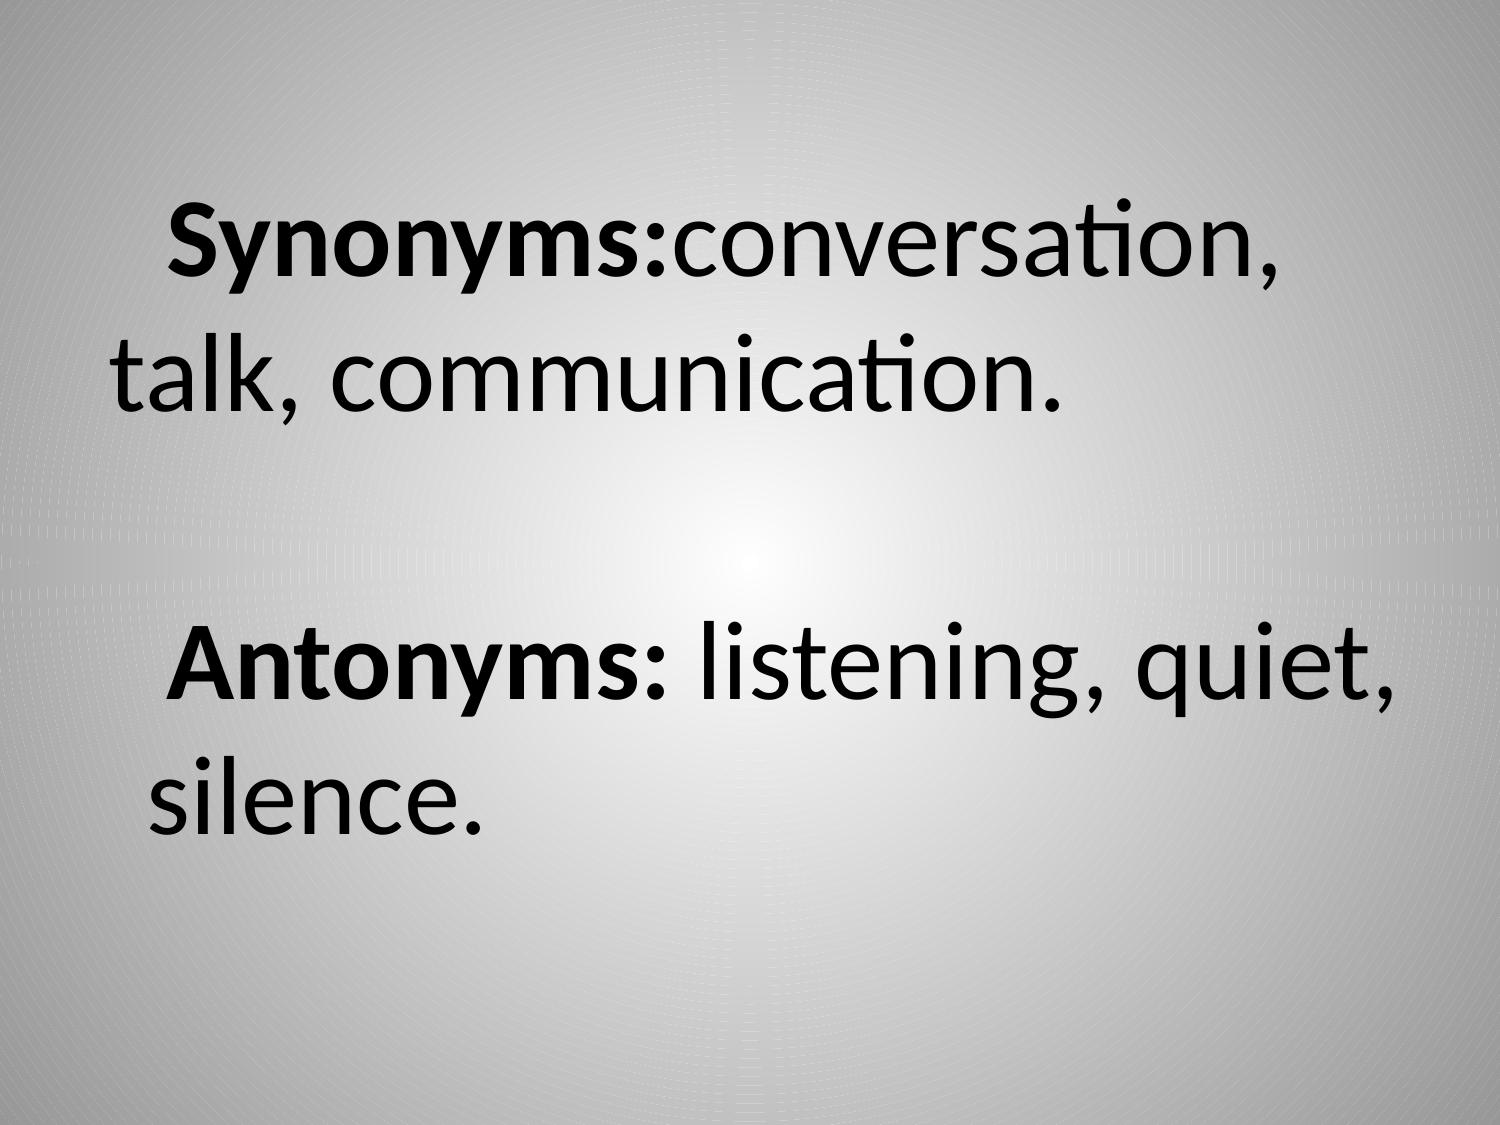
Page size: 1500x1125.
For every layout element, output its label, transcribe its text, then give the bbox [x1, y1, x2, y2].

title Synonyms:conversation, talk, communication. [93, 46, 1444, 282]
list Antonyms: listening, quiet, silence. [75, 421, 1425, 1005]
